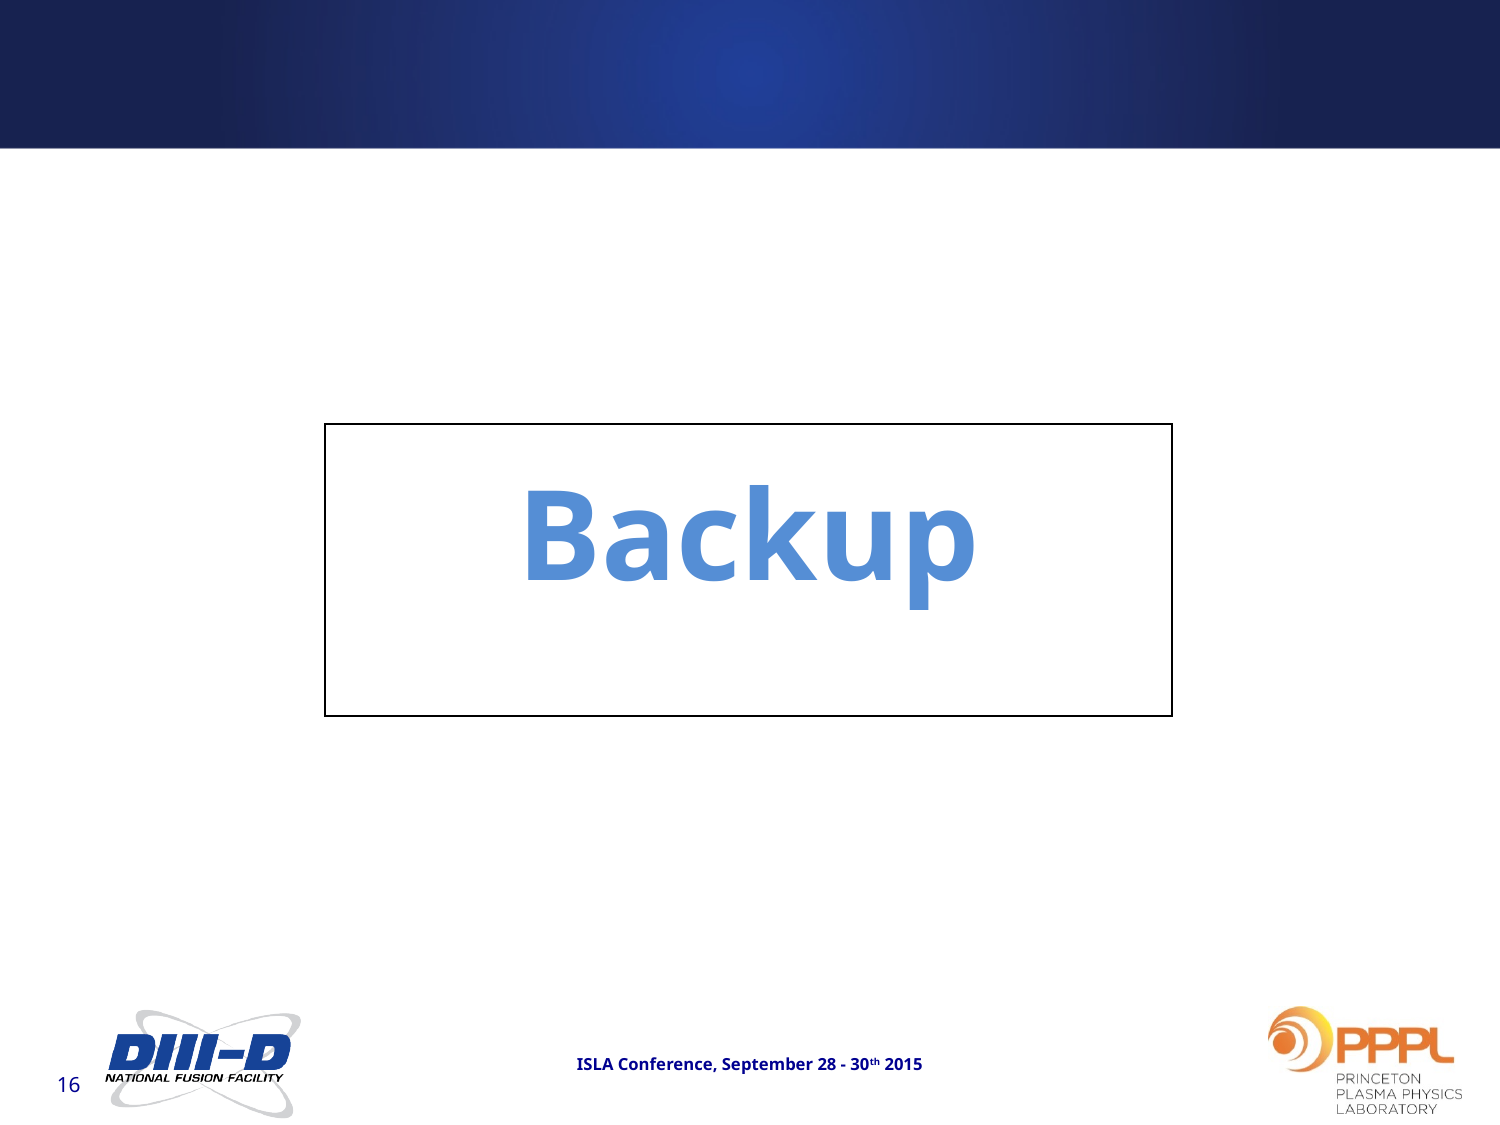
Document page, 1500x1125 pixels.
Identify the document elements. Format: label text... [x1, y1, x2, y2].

picture [0, 0, 1500, 150]
picture [101, 1006, 304, 1121]
picture [1268, 1006, 1462, 1114]
text_box Backup [324, 423, 1172, 716]
